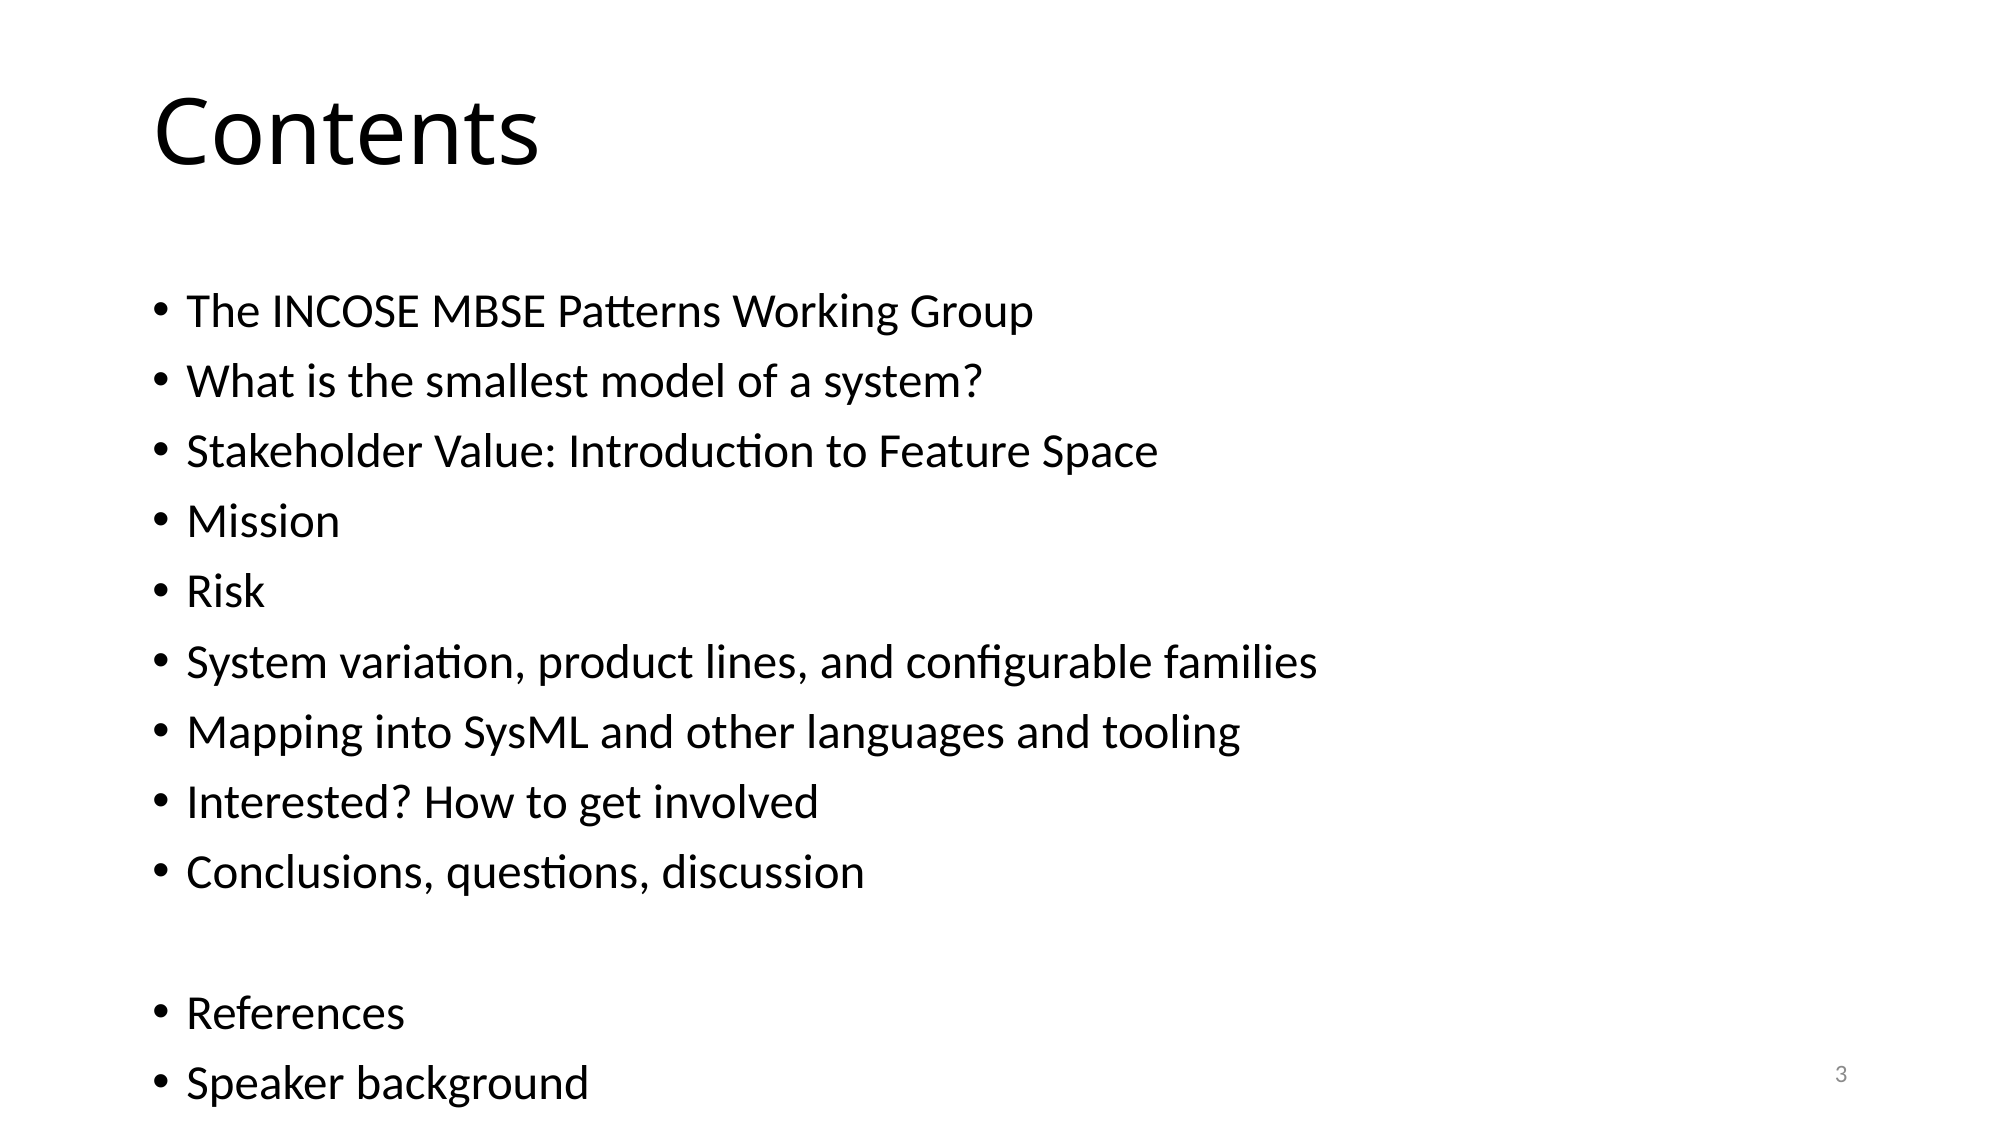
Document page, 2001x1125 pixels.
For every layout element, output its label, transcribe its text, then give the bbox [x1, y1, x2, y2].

slide_number 3 [1412, 1042, 1863, 1103]
list The INCOSE MBSE Patterns Working Group What is the smallest model of a system? Stakeholder Value: Introduction to Feature Space Mission Risk System variation, product lines, and configurable families Mapping into SysML and other languages and tooling Interested? How to get involved Conclusions, questions, discussion References Speaker background [137, 277, 1863, 1125]
title Contents [137, 59, 1863, 210]
